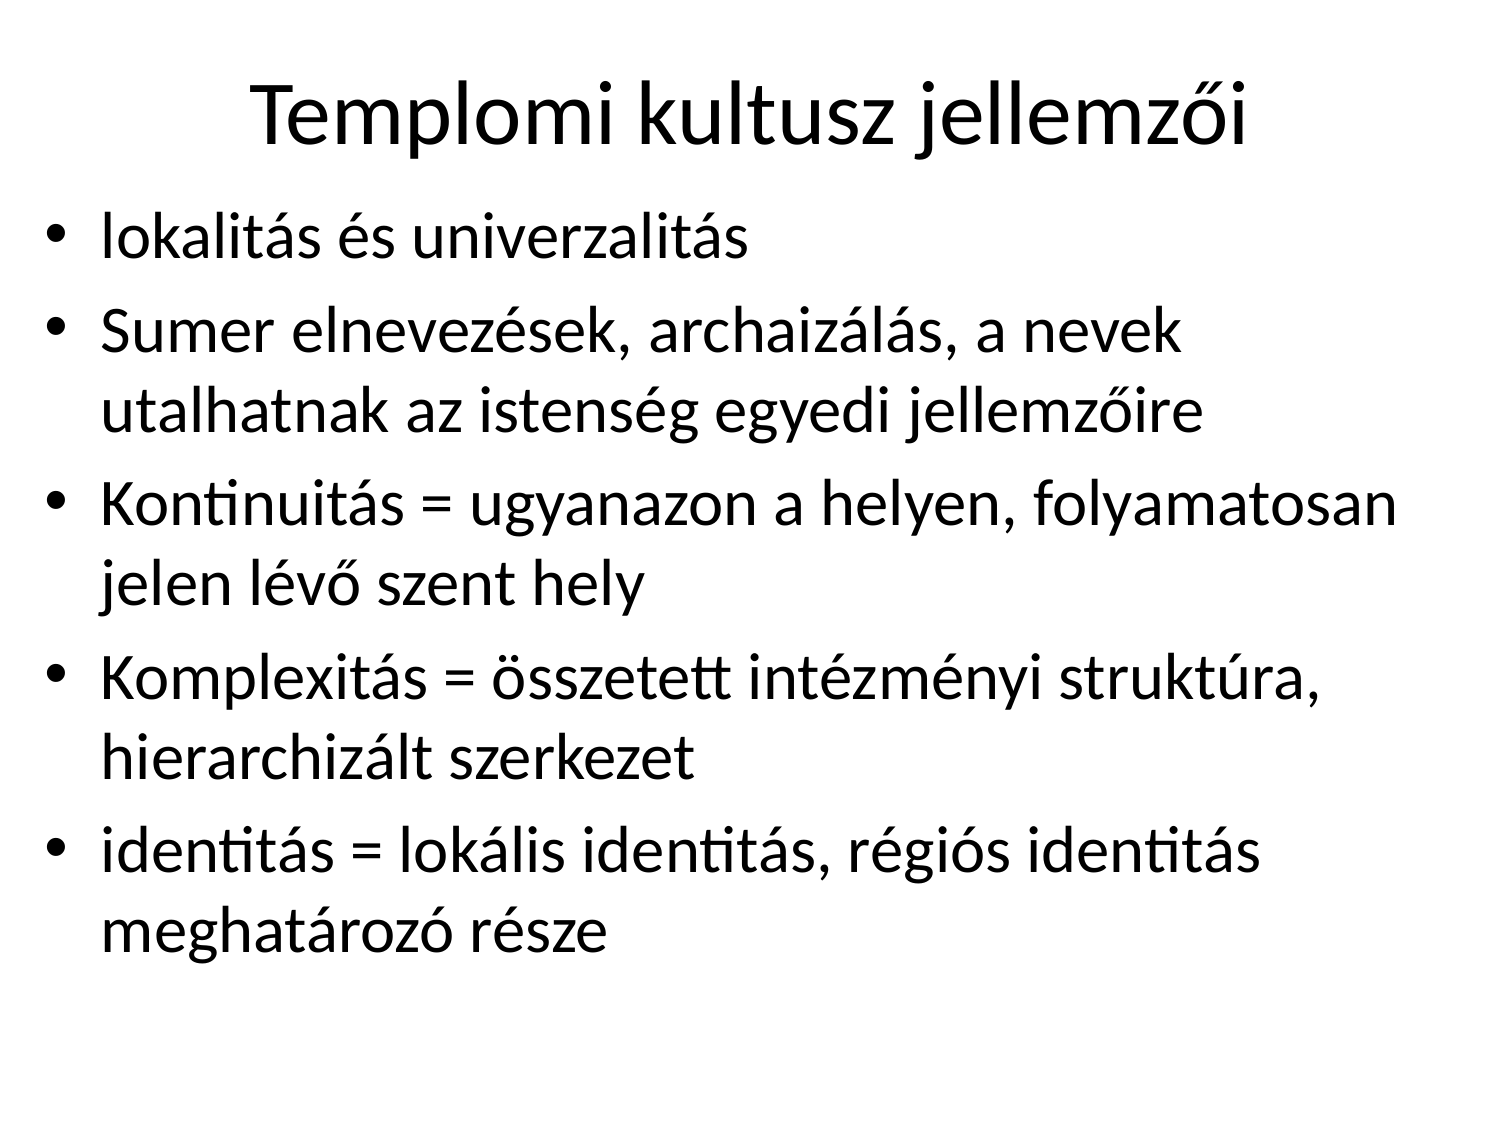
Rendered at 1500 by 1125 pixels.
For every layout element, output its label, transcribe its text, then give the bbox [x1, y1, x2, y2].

list lokalitás és univerzalitás Sumer elnevezések, archaizálás, a nevek utalhatnak az istenség egyedi jellemzőire Kontinuitás = ugyanazon a helyen, folyamatosan jelen lévő szent hely Komplexitás = összetett intézményi struktúra, hierarchizált szerkezet identitás = lokális identitás, régiós identitás meghatározó része [29, 184, 1459, 1083]
title Templomi kultusz jellemzői [75, 30, 1425, 184]
